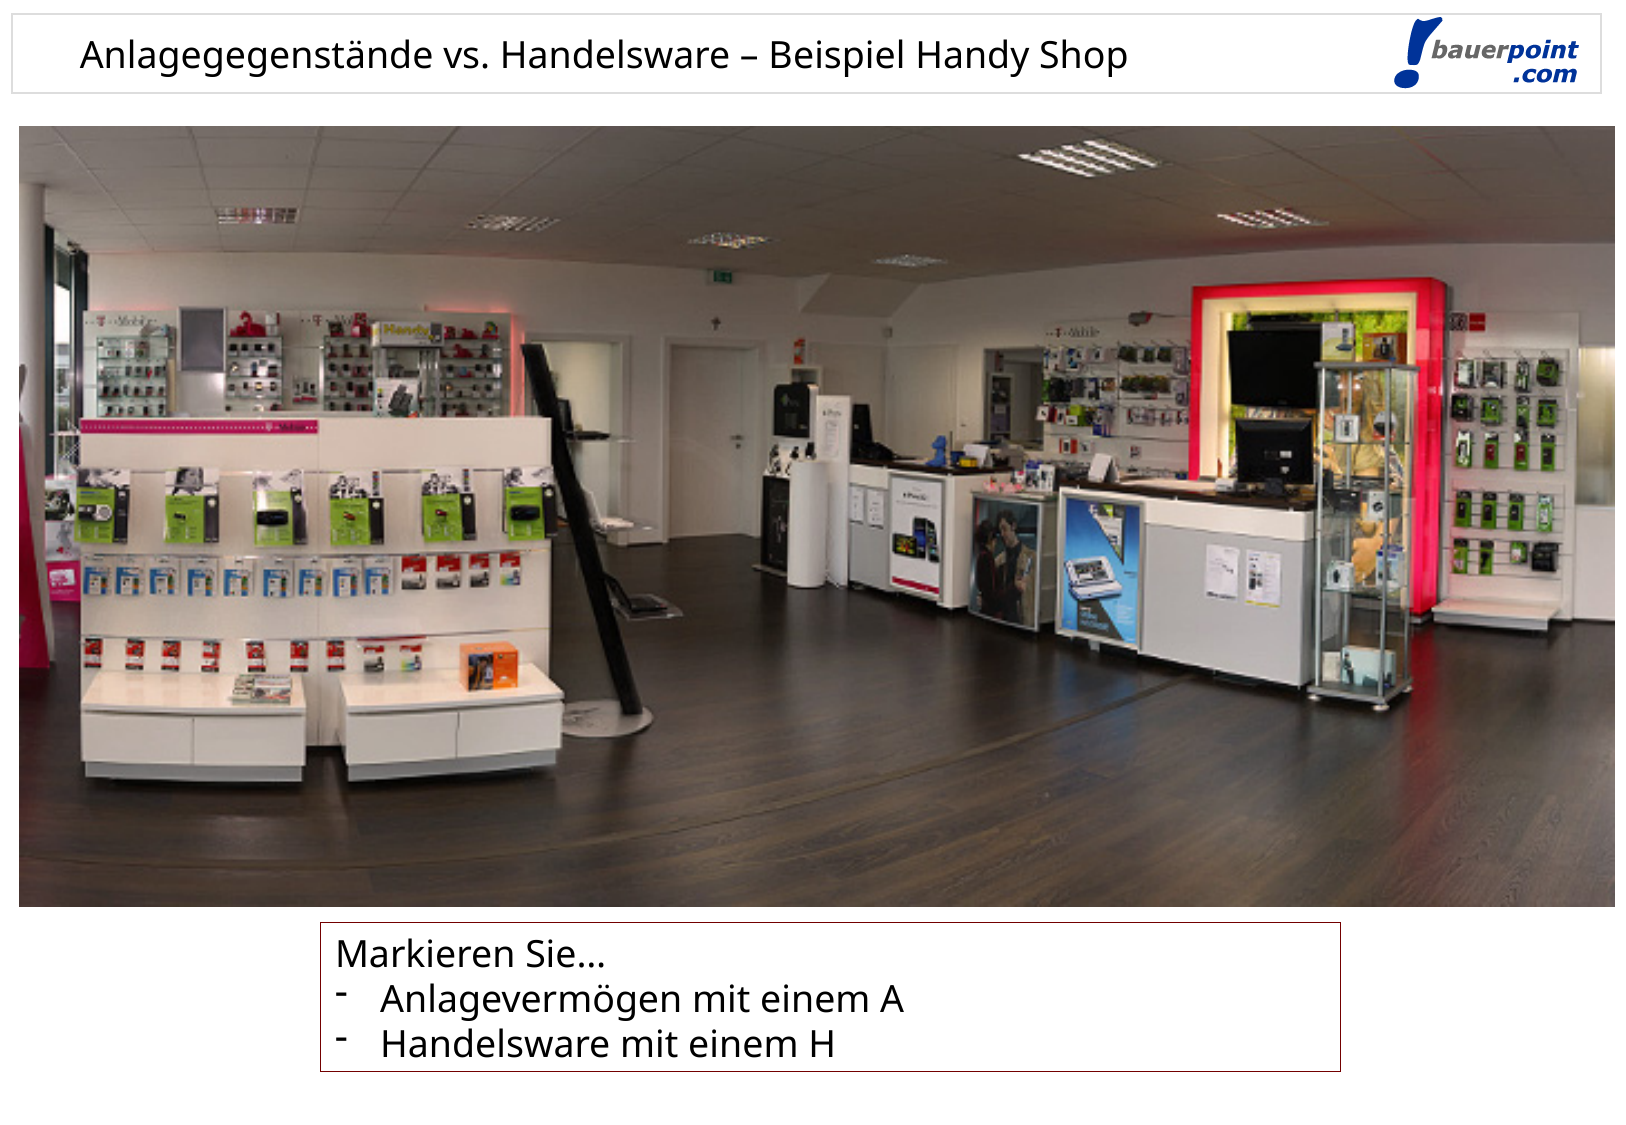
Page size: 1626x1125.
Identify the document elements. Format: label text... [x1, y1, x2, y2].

picture [19, 126, 1615, 907]
text_box Anlagegegenstände vs. Handelsware – Beispiel Handy Shop [65, 23, 1145, 84]
picture [1394, 17, 1592, 89]
text_box Markieren Sie… Anlagevermögen mit einem A Handelsware mit einem H [320, 922, 1341, 1072]
